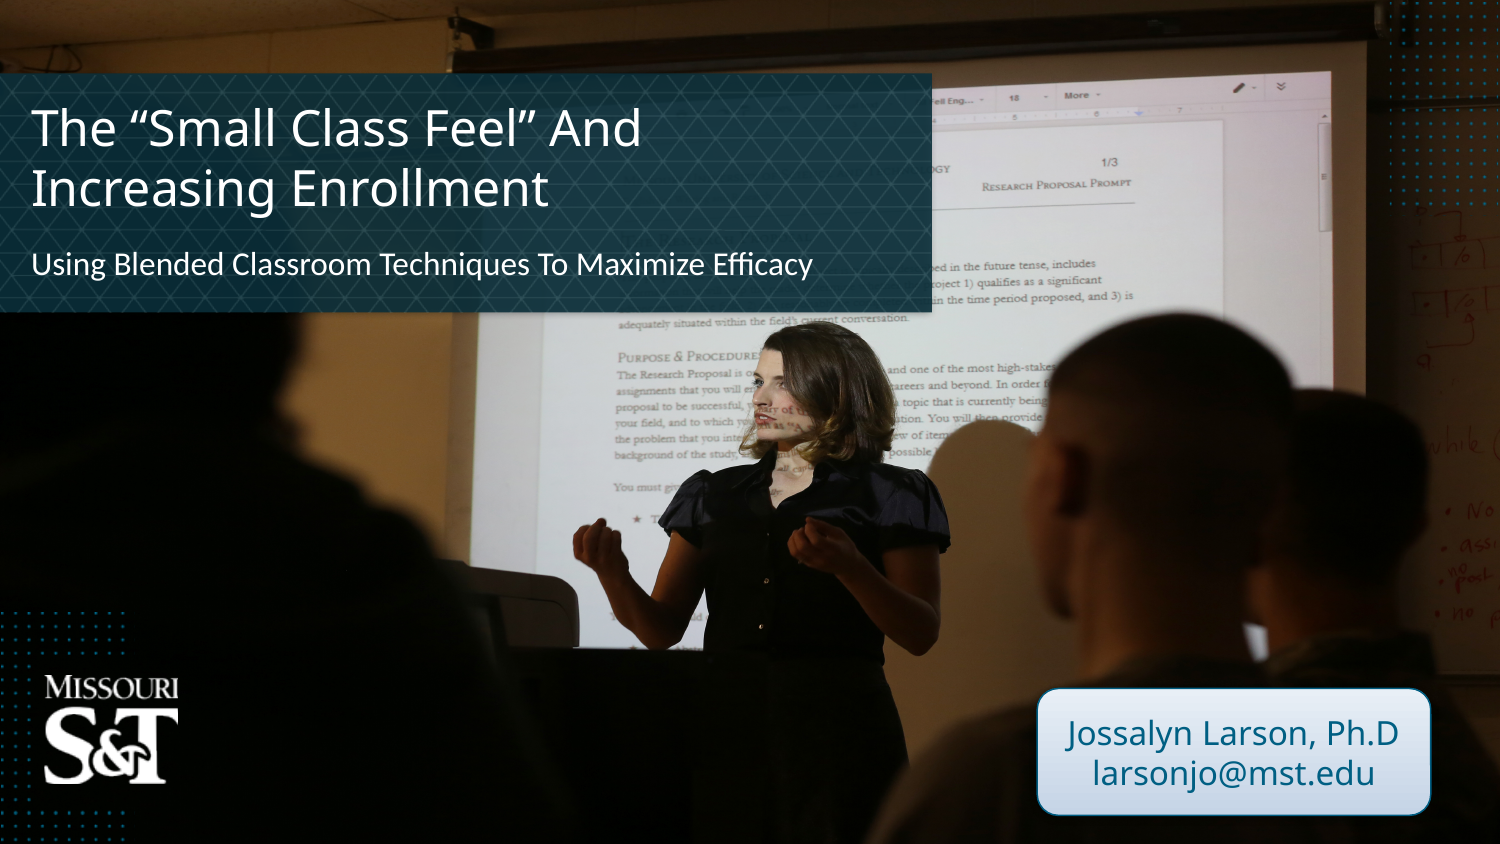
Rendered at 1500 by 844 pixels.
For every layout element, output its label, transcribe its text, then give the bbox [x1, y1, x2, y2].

list Using Blended Classroom Techniques To Maximize Efficacy [16, 235, 888, 348]
picture [0, 0, 1500, 844]
title The “Small Class Feel” And Increasing Enrollment [16, 89, 888, 219]
text_box Jossalyn Larson, Ph.D larsonjo@mst.edu [1036, 687, 1432, 817]
